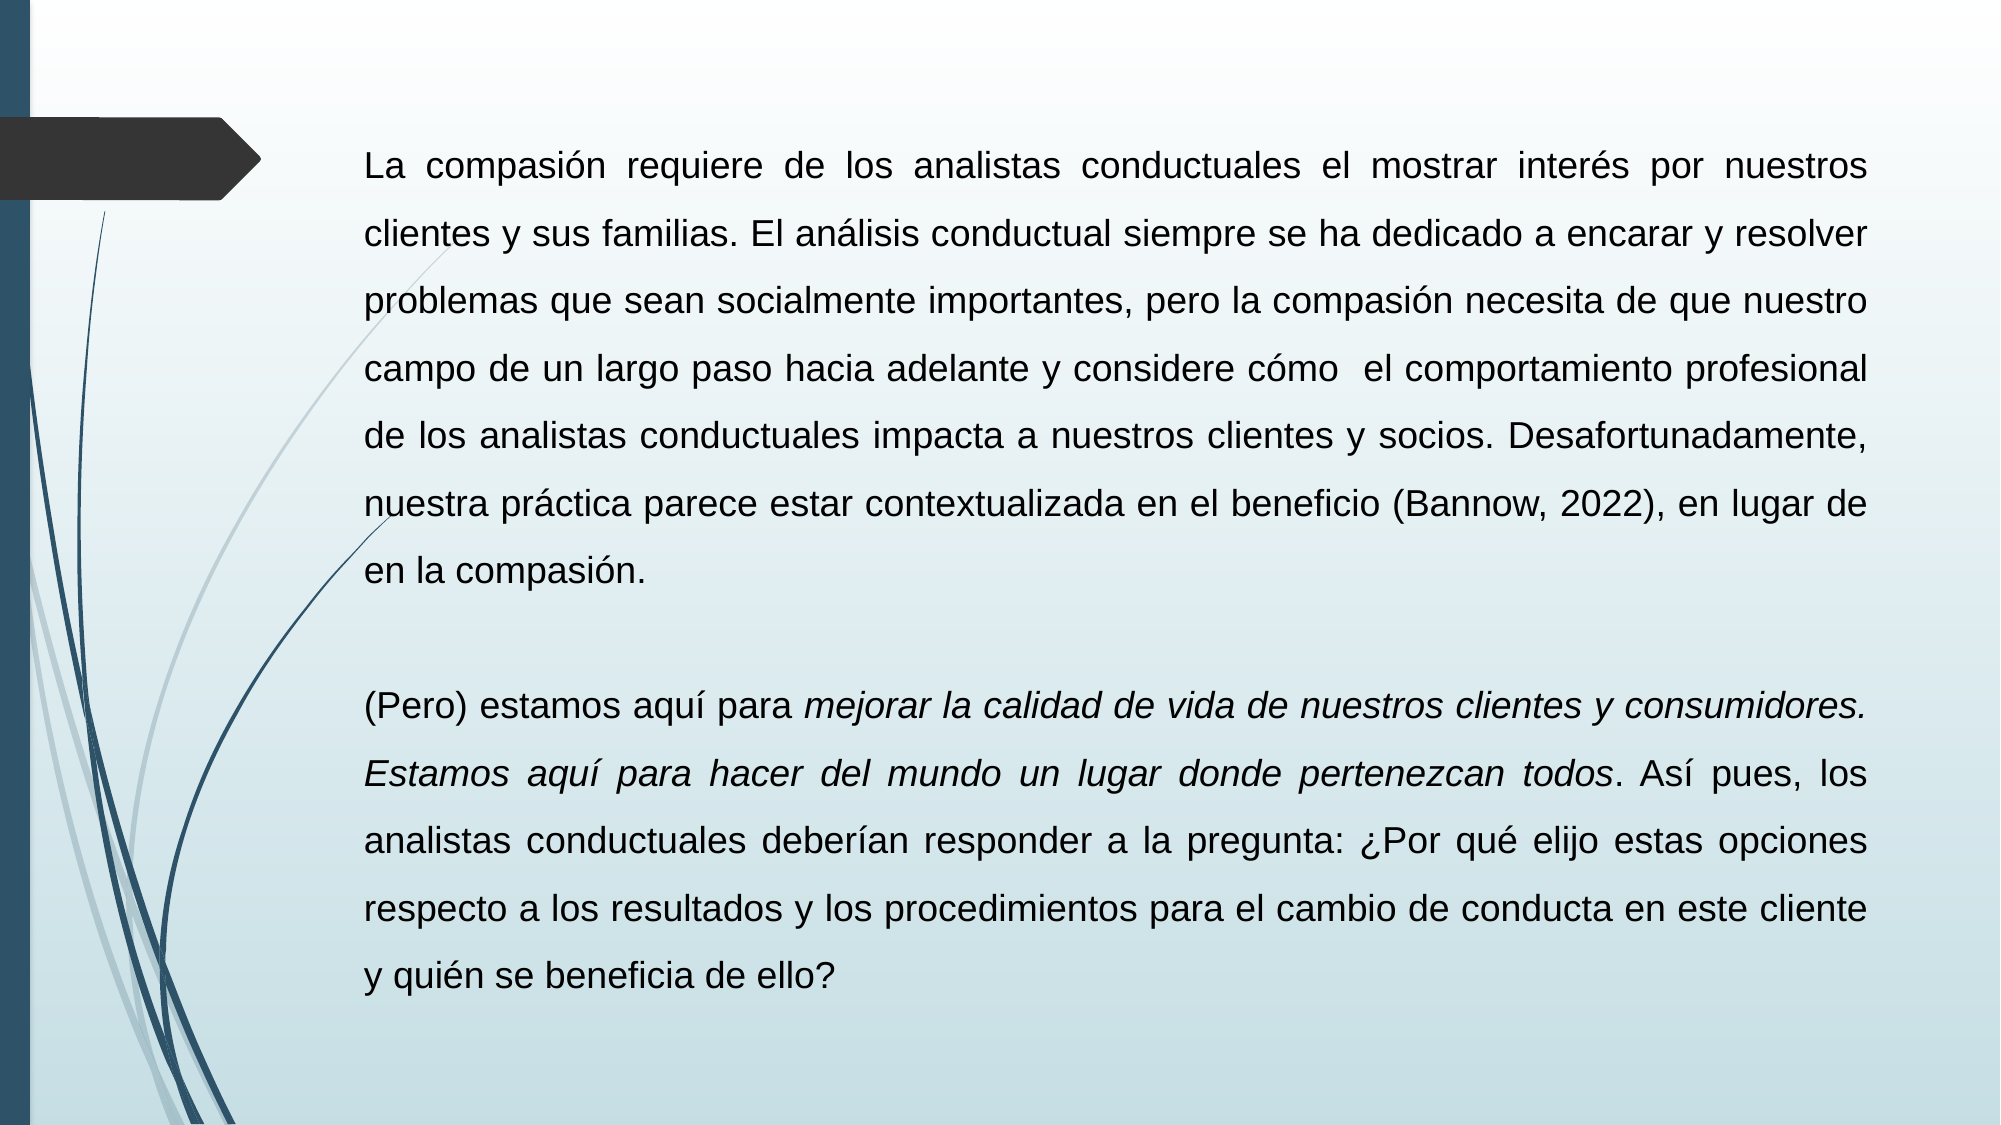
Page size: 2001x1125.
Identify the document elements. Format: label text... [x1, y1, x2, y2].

text_box La compasión requiere de los analistas conductuales el mostrar interés por nuestros clientes y sus familias. El análisis conductual siempre se ha dedicado a encarar y resolver problemas que sean socialmente importantes, pero la compasión necesita de que nuestro campo de un largo paso hacia adelante y considere cómo el comportamiento profesional de los analistas conductuales impacta a nuestros clientes y socios. Desafortunadamente, nuestra práctica parece estar contextualizada en el beneficio (Bannow, 2022), en lugar de en la compasión. (Pero) estamos aquí para mejorar la calidad de vida de nuestros clientes y consumidores. Estamos aquí para hacer del mundo un lugar donde pertenezcan todos. Así pues, los analistas conductuales deberían responder a la pregunta: ¿Por qué elijo estas opciones respecto a los resultados y los procedimientos para el cambio de conducta en este cliente y quién se beneficia de ello? [349, 111, 1883, 1004]
